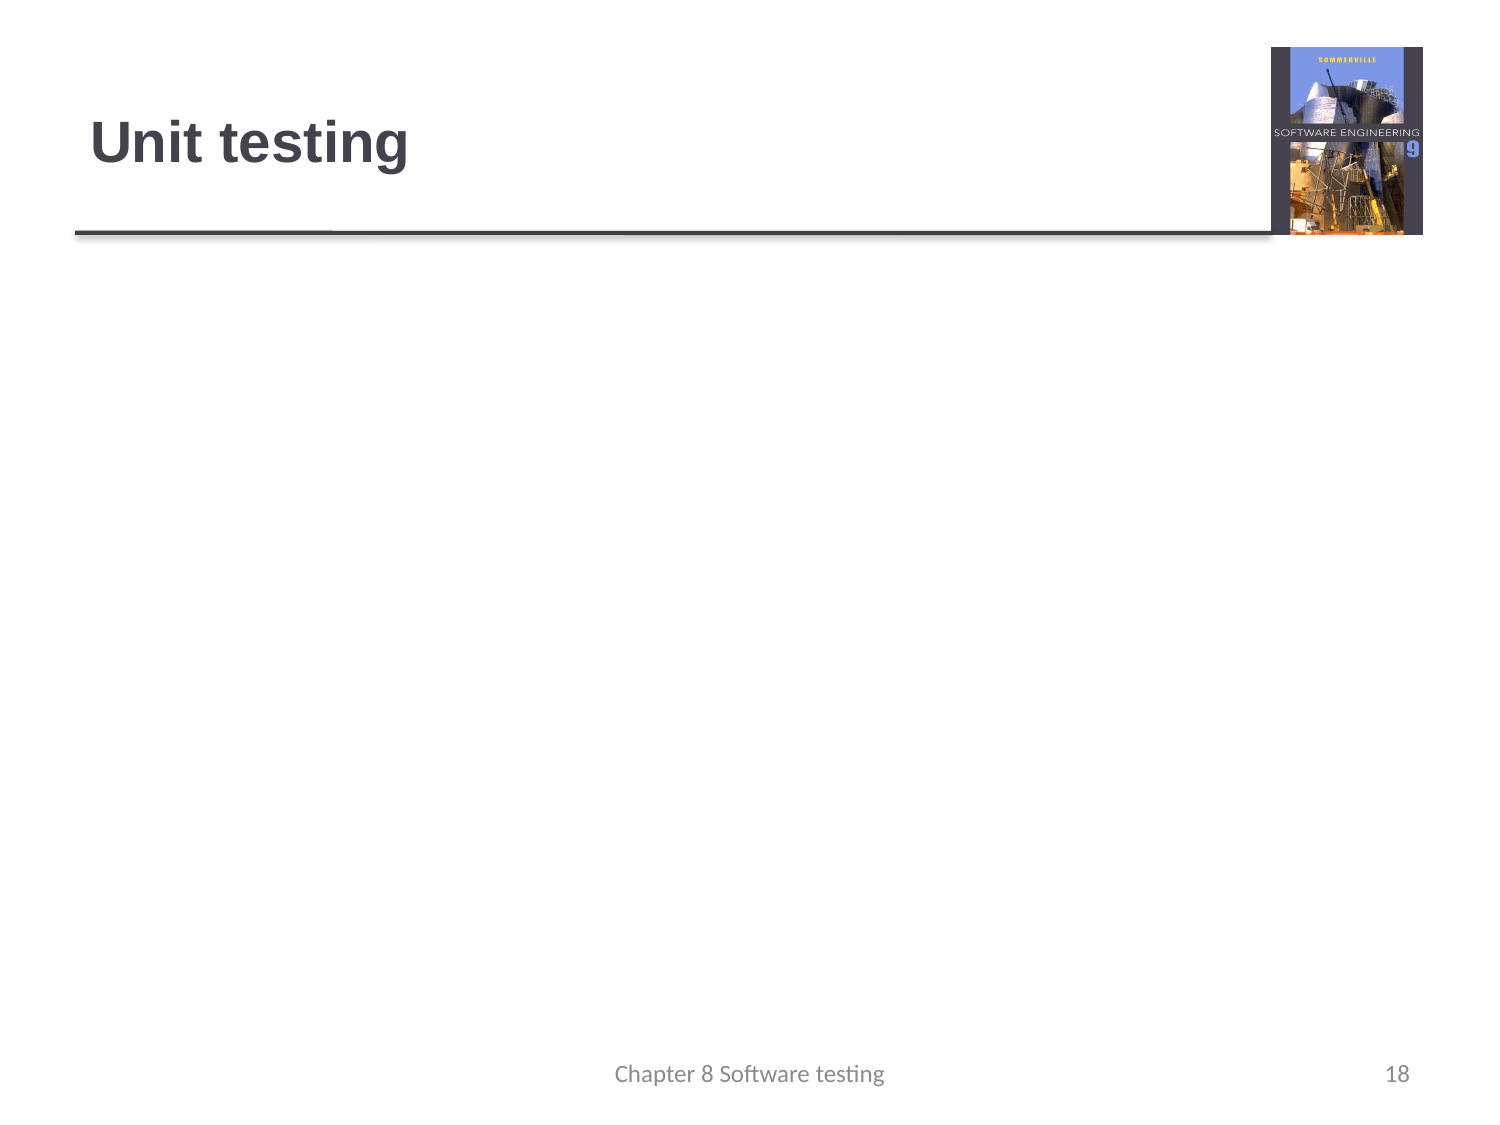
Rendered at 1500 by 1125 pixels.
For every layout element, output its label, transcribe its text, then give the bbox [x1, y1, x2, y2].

slide_number 18 [1074, 1042, 1425, 1103]
title Unit testing [74, 44, 1272, 233]
footer Chapter 8 Software testing [512, 1042, 988, 1103]
picture [1272, 47, 1423, 235]
